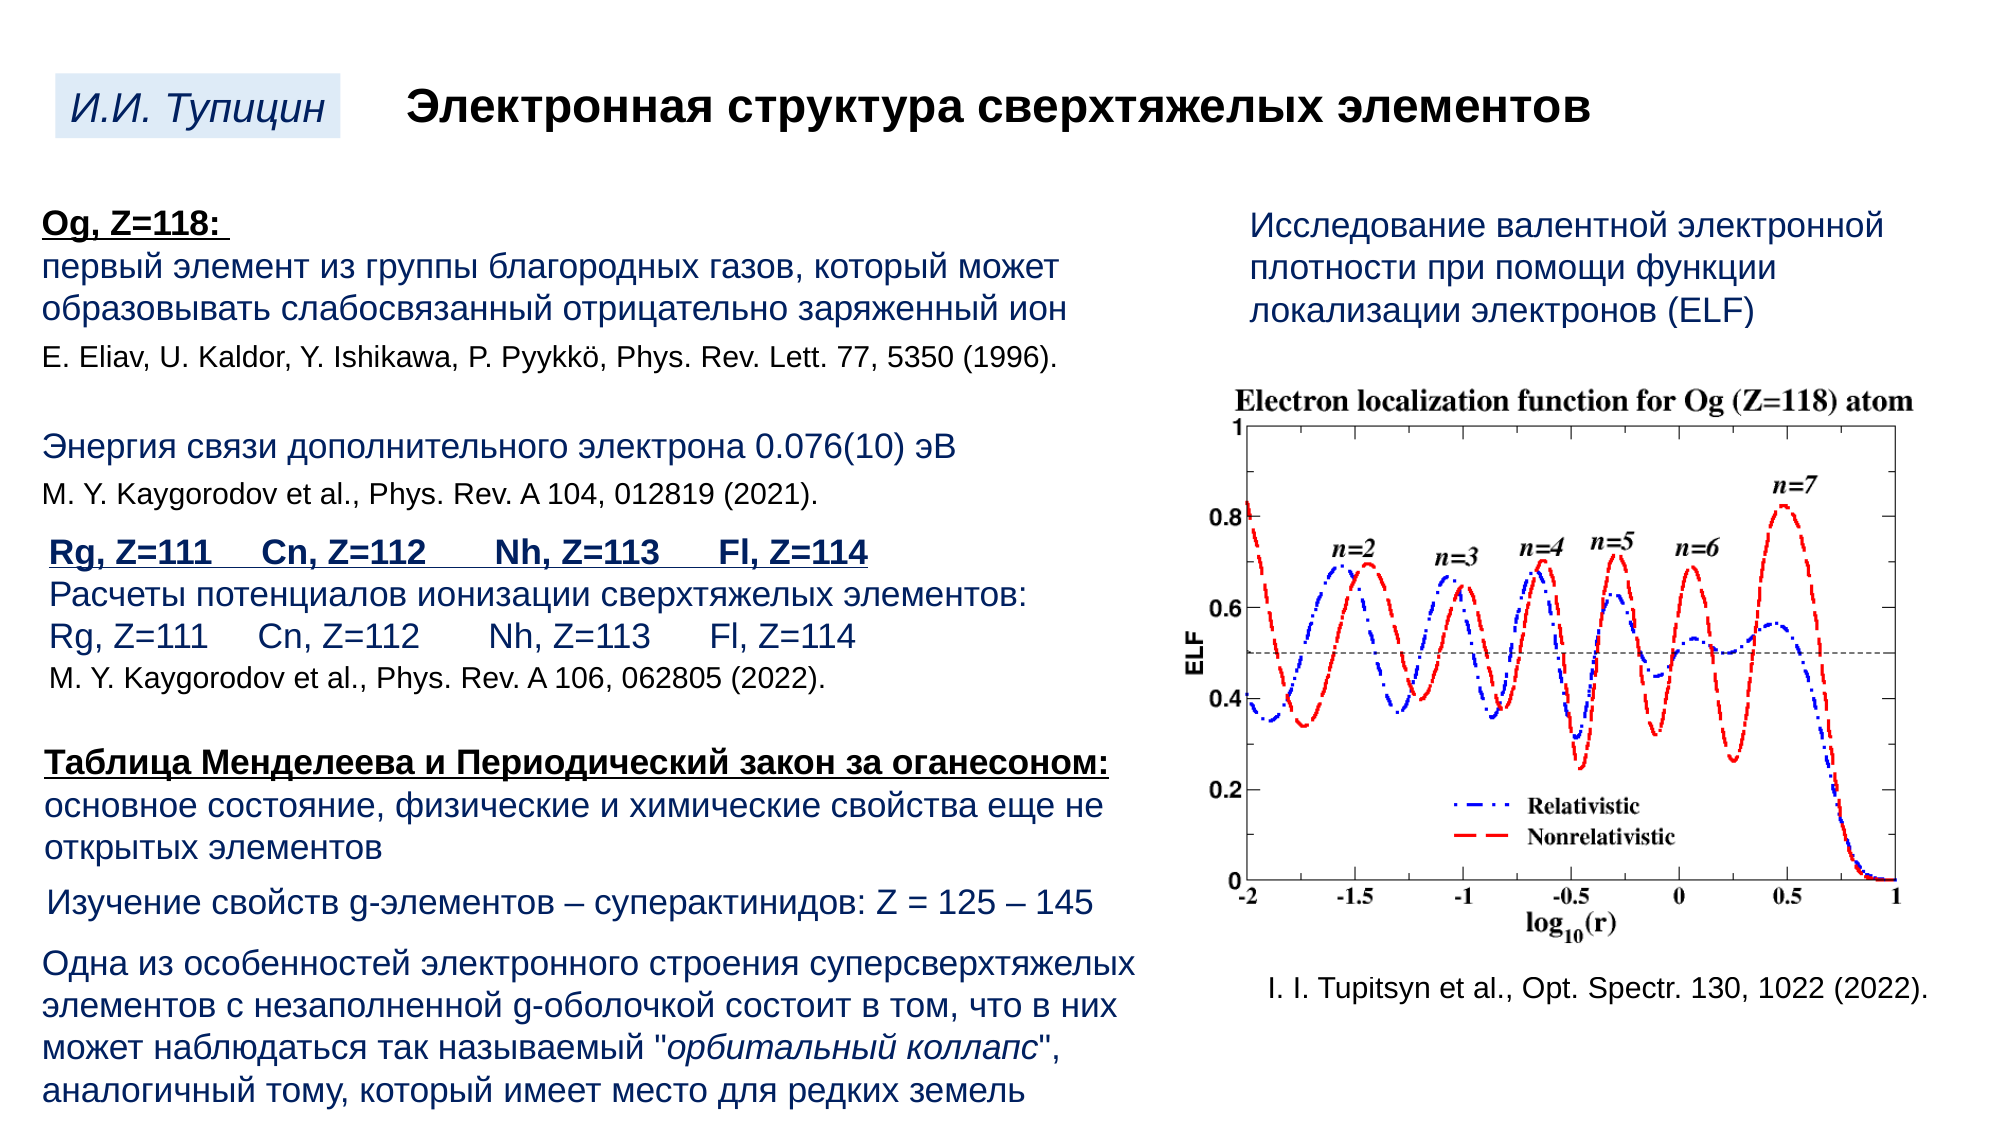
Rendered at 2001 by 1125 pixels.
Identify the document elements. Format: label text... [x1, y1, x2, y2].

text_box M. Y. Kaygorodov et al., Phys. Rev. A 104, 012819 (2021). [23, 465, 1149, 556]
text_box Rg, Z=111 Cn, Z=112 Nh, Z=113 Fl, Z=114 Расчеты потенциалов ионизации сверхтяжелых элементов: Rg, Z=111 Cn, Z=112 Nh, Z=113 Fl, Z=114 [31, 556, 1067, 665]
text_box Энергия связи дополнительного электрона 0.076(10) эВ [23, 456, 1149, 465]
text_box E. Eliav, U. Kaldor, Y. Ishikawa, P. Pyykkö, Phys. Rev. Lett. 77, 5350 (1996). [23, 328, 1149, 456]
text_box Исследование валентной электронной плотности при помощи функции локализации электронов (ELF) [1231, 193, 1958, 328]
text_box M. Y. Kaygorodov et al., Phys. Rev. A 106, 062805 (2022). [31, 649, 938, 704]
text_box Таблица Менделеева и Периодический закон за оганесоном: основное состояние, физические и химические свойства еще не открытых элементов [26, 730, 1149, 876]
text_box Og, Z=118: первый элемент из группы благородных газов, который может образовывать слабосвязанный отрицательно заряженный ион [23, 191, 1203, 328]
picture [1149, 328, 1988, 977]
text_box И.И. Тупицин [55, 73, 341, 139]
text_box I. I. Tupitsyn et al., Opt. Spectr. 130, 1022 (2022). [1249, 977, 1980, 1014]
text_box Изучение свойств g-элементов – суперактинидов: Z = 125 – 145 [28, 870, 1149, 931]
text_box Одна из особенностей электронного строения суперсверхтяжелых элементов с незаполненной g-оболочкой состоит в том, что в них может наблюдаться так называемый "орбитальный коллапс", аналогичный тому, который имеет место для редких земель [23, 930, 1242, 1119]
text_box Электронная структура сверхтяжелых элементов [341, 74, 1900, 132]
